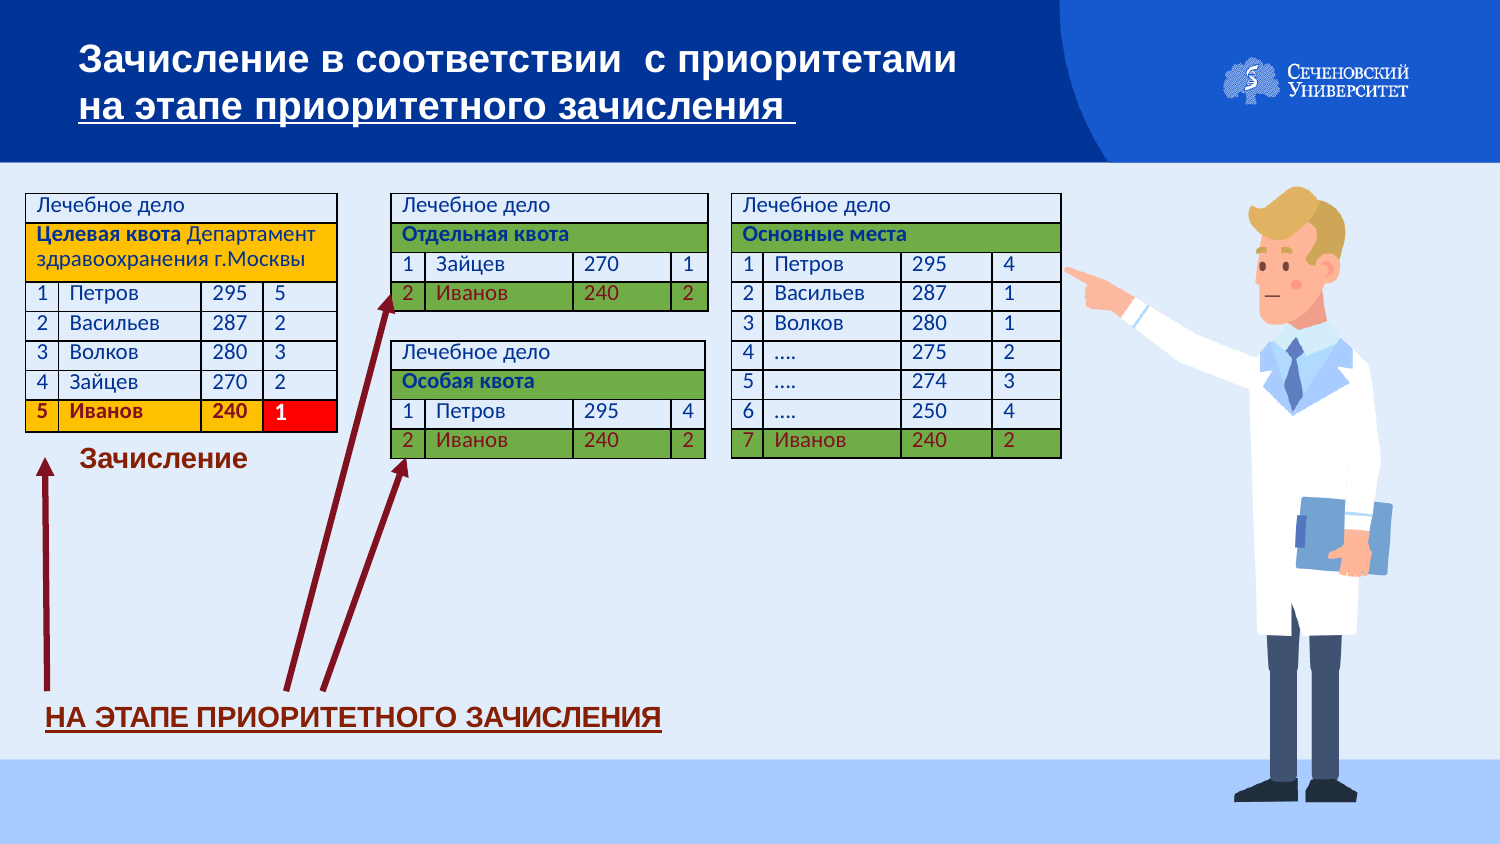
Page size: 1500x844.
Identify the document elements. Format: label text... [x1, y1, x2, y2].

table_cell 240 [574, 283, 670, 310]
table_cell 2 [993, 342, 1060, 369]
table_cell 240 [574, 430, 670, 458]
table_header Лечебное дело [26, 194, 336, 222]
table_cell 280 [202, 342, 262, 370]
table_cell Иванов [59, 401, 200, 431]
table_cell 1 [26, 283, 58, 311]
table_cell 240 [902, 430, 991, 457]
text_box Зачисление [62, 431, 264, 482]
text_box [322, 457, 407, 692]
table_cell Петров [59, 283, 200, 311]
table_cell 287 [202, 312, 262, 340]
table_header Лечебное дело [392, 342, 704, 369]
table_cell 6 [732, 400, 762, 428]
table_cell 4 [732, 342, 762, 369]
table_cell 4 [672, 400, 704, 428]
text_box Зачисление в соответствии с приоритетами на этапе приоритетного зачисления [63, 25, 999, 136]
table_cell Иванов [426, 283, 572, 310]
table_cell 4 [993, 253, 1060, 281]
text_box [44, 457, 48, 692]
table_cell 3 [993, 371, 1060, 399]
table_cell 1 [392, 400, 424, 428]
table_cell 2 [392, 430, 424, 458]
table_cell 270 [574, 253, 670, 281]
table_cell Зайцев [426, 253, 572, 281]
table_cell Васильев [764, 283, 900, 310]
table_cell Основные места [732, 224, 1060, 252]
table_cell 240 [202, 401, 262, 431]
table_cell Волков [764, 312, 900, 340]
table_cell 7 [732, 430, 762, 457]
table_cell 5 [26, 401, 58, 431]
table_cell 1 [993, 283, 1060, 310]
table_cell 3 [264, 342, 285, 370]
table_cell 2 [993, 430, 1060, 457]
table_header Лечебное дело [392, 194, 707, 222]
table_cell 1 [993, 312, 1060, 340]
table_cell 2 [672, 283, 707, 310]
table_cell Целевая квота Департамент здравоохранения г.Москвы [26, 224, 336, 281]
table_cell 2 [264, 371, 285, 399]
table_cell 295 [574, 400, 670, 428]
table_cell 287 [902, 283, 991, 310]
table_cell 2 [26, 312, 58, 340]
text_box НА ЭТАПЕ ПРИОРИТЕТНОГО ЗАЧИСЛЕНИЯ [27, 691, 677, 741]
table_cell 1 [672, 253, 707, 281]
table_cell 274 [902, 371, 991, 399]
table_cell 2 [672, 430, 704, 458]
table_cell 295 [902, 253, 991, 281]
table_cell 4 [26, 371, 58, 399]
table_cell Зайцев [59, 371, 200, 399]
table_cell 4 [993, 400, 1060, 428]
table_cell 250 [902, 400, 991, 428]
table_cell Петров [426, 400, 572, 428]
table_cell Волков [59, 342, 200, 370]
table_cell 1 [392, 253, 424, 281]
table_cell …. [764, 342, 900, 369]
table_cell Петров [764, 253, 900, 281]
table_cell 3 [26, 342, 58, 370]
table_cell 280 [902, 312, 991, 340]
table_cell …. [764, 371, 900, 399]
table_cell Васильев [59, 312, 200, 340]
table_cell 2 [264, 312, 285, 340]
table_cell Иванов [764, 430, 900, 457]
table_cell 2 [392, 283, 424, 310]
table_cell 1 [264, 401, 285, 431]
picture [0, 0, 1500, 844]
table_cell 5 [264, 283, 336, 311]
table_cell 270 [202, 371, 262, 399]
table_cell Иванов [426, 430, 572, 458]
table_header Лечебное дело [732, 194, 1060, 222]
table_cell Отдельная квота [392, 224, 707, 252]
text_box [285, 293, 391, 692]
table_cell …. [764, 400, 900, 428]
table_cell 275 [902, 342, 991, 369]
table_cell 1 [732, 253, 762, 281]
table_cell Особая квота [392, 371, 704, 399]
table_cell 295 [202, 283, 262, 311]
table_cell 5 [732, 371, 762, 399]
table_cell 3 [732, 312, 762, 340]
table_cell 2 [732, 283, 762, 310]
